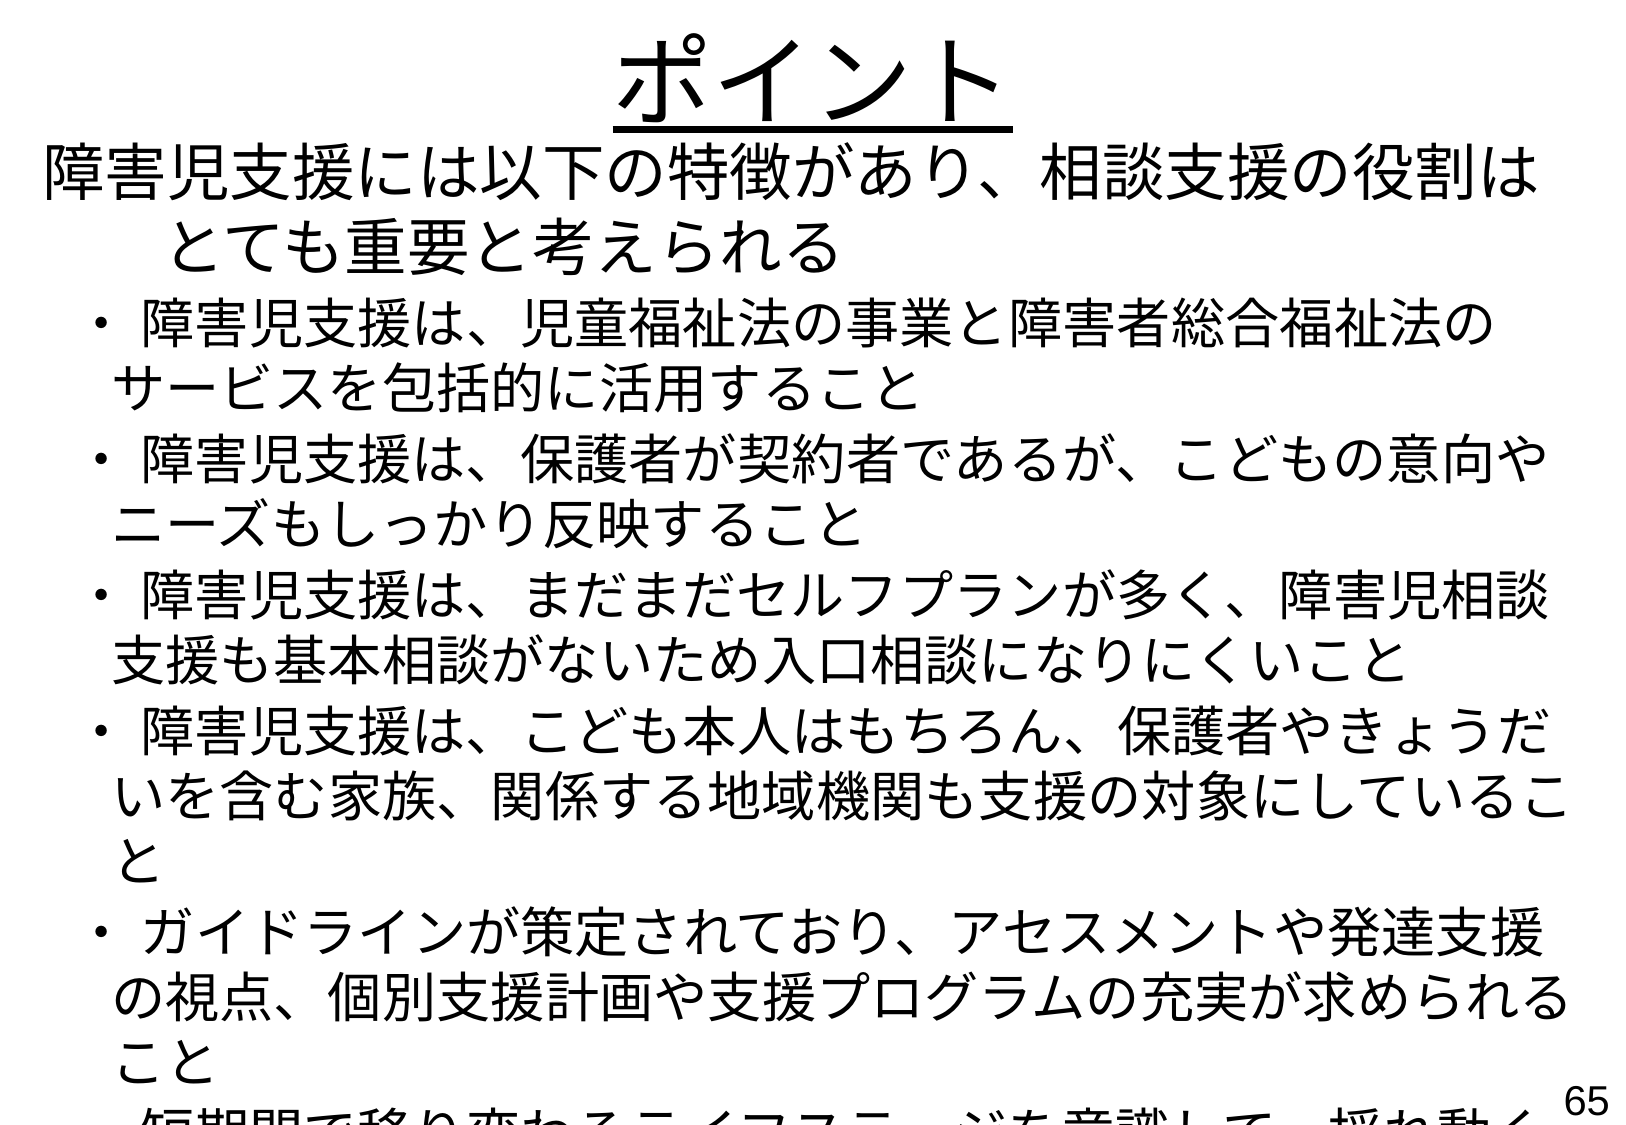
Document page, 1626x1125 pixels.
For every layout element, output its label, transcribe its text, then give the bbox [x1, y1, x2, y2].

title ポイント [111, 19, 1514, 138]
slide_number 64 [1245, 1068, 1625, 1125]
list 障害児支援には以下の特徴があり、相談支援の役割は とても重要と考えられる ・ 障害児支援は、児童福祉法の事業と障害者総合福祉法のサービスを包括的に活用すること ・ 障害児支援は、保護者が契約者であるが、こどもの意向やニーズもしっかり反映すること ・ 障害児支援は、まだまだセルフプランが多く、障害児相談支援も基本相談がないため入口相談になりにくいこと ・ 障害児支援は、こども本人はもちろん、保護者やきょうだいを含む家族、関係する地域機関も支援の対象にしていること ・ ガイドラインが策定されており、アセスメントや発達支援の視点、個別支援計画や支援プログラムの充実が求められること ・ 短期間で移り変わるライフステージを意識して、揺れ動く保護者こどもの心情への寄り添い、途切れない縦横の連携が必要である [0, 125, 1608, 1102]
